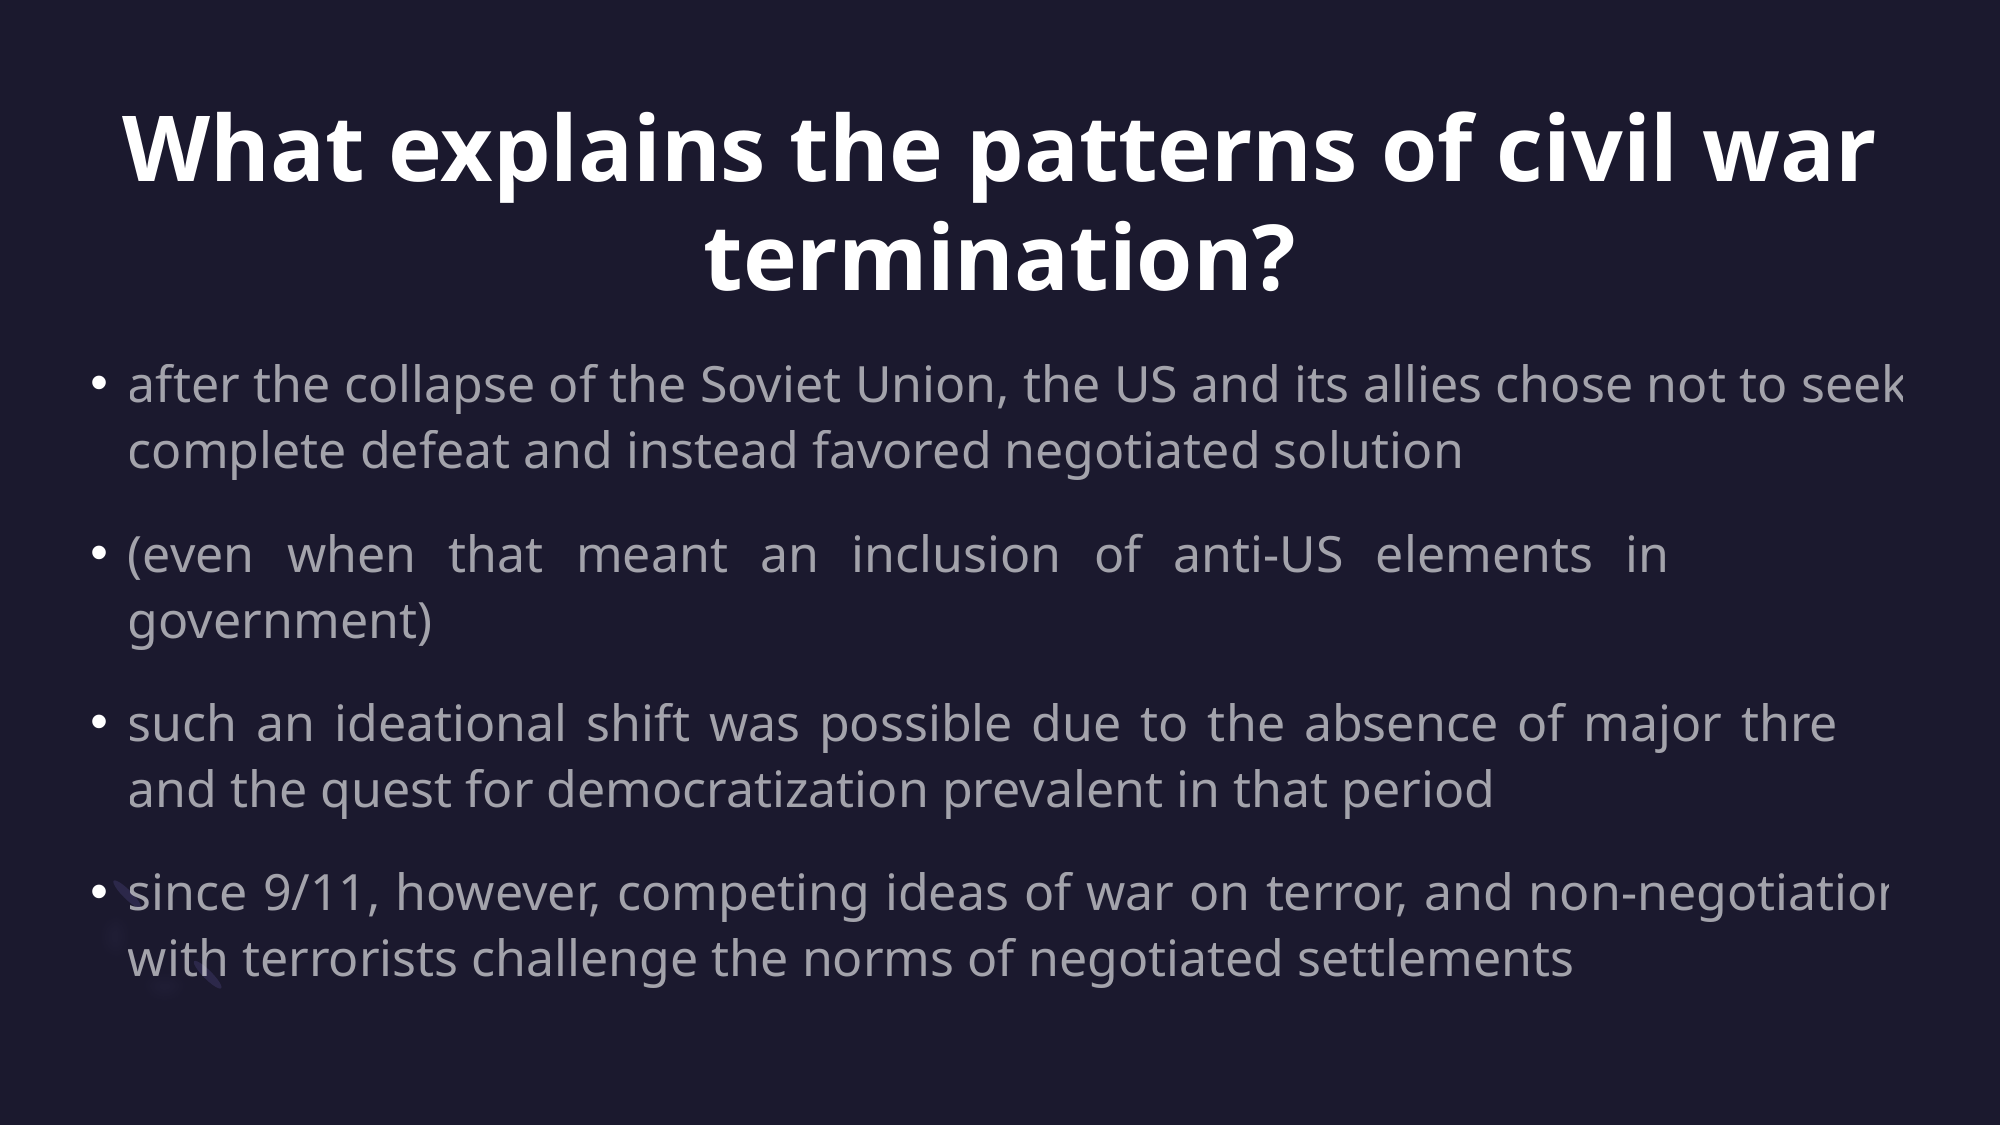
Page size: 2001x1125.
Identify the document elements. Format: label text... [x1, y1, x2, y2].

list after the collapse of the Soviet Union, the US and its allies chose not to seek complete defeat and instead favored negotiated solution (even when that meant an inclusion of anti-US elements in the new government) such an ideational shift was possible due to the absence of major threats and the quest for democratization prevalent in that period since 9/11, however, competing ideas of war on terror, and non-negotiation with terrorists challenge the norms of negotiated settlements [90, 346, 1910, 1000]
title What explains the patterns of civil war termination? [90, 90, 1910, 309]
